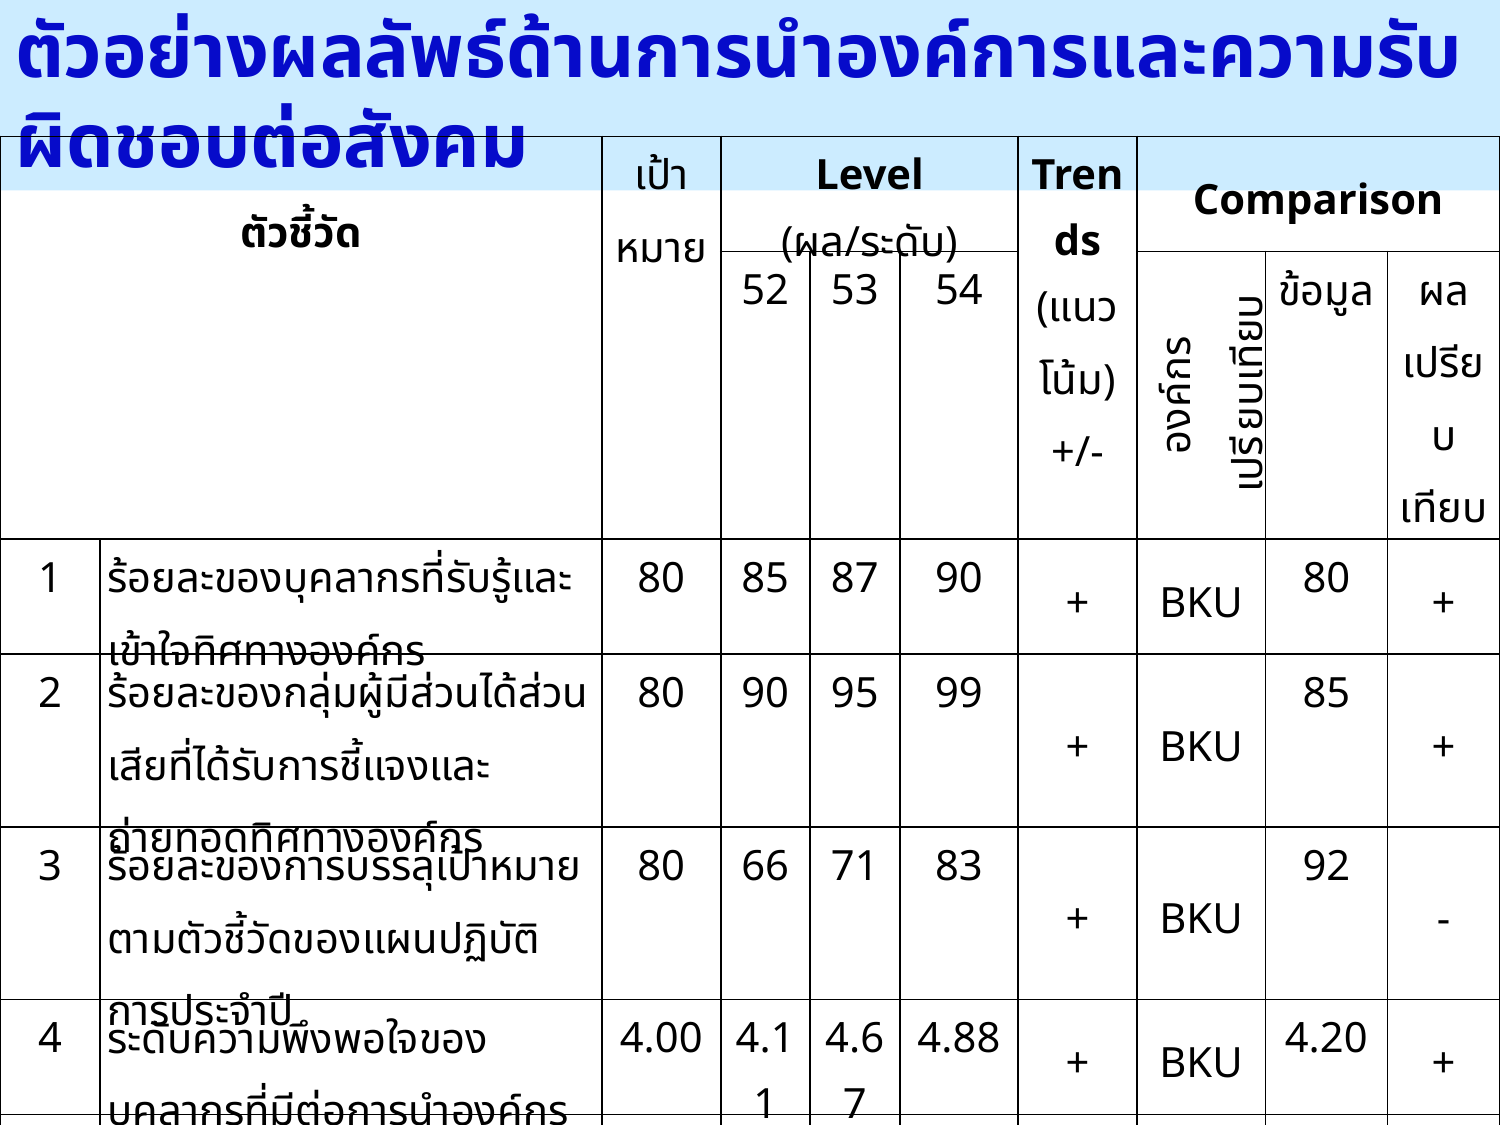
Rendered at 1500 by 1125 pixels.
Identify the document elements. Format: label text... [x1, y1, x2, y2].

table_cell 5 [1, 1115, 99, 1125]
table_cell 85 [1266, 655, 1387, 826]
table_cell 80 [603, 828, 720, 999]
table_cell ร้อยละของกลุ่มผู้มีส่วนได้ส่วนเสียที่ได้รับการชี้แจงและถ่ายทอดทิศทางองค์กร [101, 655, 601, 826]
table_cell 80 [603, 655, 720, 826]
table_cell 2 [1, 655, 99, 826]
table_header Trends (แนว โน้ม) +/- [1019, 137, 1136, 538]
table_cell 85 [722, 540, 809, 653]
table_cell 4.00 [603, 1000, 720, 1114]
table_header Level (ผล/ระดับ) [722, 137, 1017, 251]
table_cell 95 [811, 655, 899, 826]
table_cell ผล เปรียบ เทียบ [1388, 252, 1499, 538]
table_cell - [1388, 828, 1499, 999]
table_cell 4.11 [722, 1000, 809, 1114]
table_cell 3 [1, 828, 99, 999]
table_cell 52 [722, 252, 809, 538]
table_header Comparison [1138, 137, 1499, 251]
table_cell + [1019, 1000, 1136, 1114]
table_cell BKU [1138, 1000, 1265, 1114]
table_cell + [1388, 1000, 1499, 1114]
table_cell 80 [1266, 540, 1387, 653]
table_cell 4.20 [1266, 1000, 1387, 1114]
table_cell ร้อยละของการบรรลุเป้าหมายตามตัวชี้วัดของแผนปฏิบัติการประจำปี [101, 828, 601, 999]
table_cell 92 [1266, 828, 1387, 999]
table_header ตัวชี้วัด [1, 137, 601, 538]
table_cell 4 [1, 1000, 99, 1114]
table_cell BKU [1138, 1115, 1265, 1125]
table_cell + [1019, 540, 1136, 653]
table_cell 83 [901, 828, 1017, 999]
table_cell BKU [1138, 828, 1265, 999]
table_cell 50 [1266, 1115, 1387, 1125]
table_cell + [1019, 1115, 1136, 1125]
table_cell ระดับความพึงพอใจของบุคลากรที่มีต่อการนำองค์กร [101, 1000, 601, 1114]
table_cell ร้อยละของบุคลากรที่รับรู้และเข้าใจทิศทางองค์กร [101, 540, 601, 653]
table_cell 90 [901, 540, 1017, 653]
table_cell + [1019, 655, 1136, 826]
table_cell 53 [811, 252, 899, 538]
table_cell + [1388, 655, 1499, 826]
table_cell ร้อยละของจำนวนข้อร้องเรียนที่ได้มีการแก้ไขภายใน 15 วัน [101, 1115, 601, 1125]
table_cell 87 [811, 540, 899, 653]
table_cell + [1019, 828, 1136, 999]
table_cell 97 [901, 1115, 1017, 1125]
text_box ตัวอย่างผลลัพธ์ด้านการนำองค์การและความรับผิดชอบต่อสังคม [0, 0, 1500, 136]
table_cell องค์กร เปรียบเทียบ [1138, 252, 1265, 538]
table_cell 54 [901, 252, 1017, 538]
table_cell 75 [722, 1115, 809, 1125]
table_cell 80 [811, 1115, 899, 1125]
table_cell 80 [603, 540, 720, 653]
table_cell 99 [901, 655, 1017, 826]
table_cell 80 [603, 1115, 720, 1125]
table_cell 71 [811, 828, 899, 999]
table_cell 1 [1, 540, 99, 653]
table_cell 66 [722, 828, 809, 999]
table_header เป้า หมาย [603, 137, 720, 538]
table_cell 4.88 [901, 1000, 1017, 1114]
table_cell BKU [1138, 540, 1265, 653]
table_cell + [1388, 1115, 1499, 1125]
table_cell BKU [1138, 655, 1265, 826]
table_cell 4.67 [811, 1000, 899, 1114]
table_cell ข้อมูล [1266, 252, 1387, 538]
table_cell + [1388, 540, 1499, 653]
table_cell 90 [722, 655, 809, 826]
